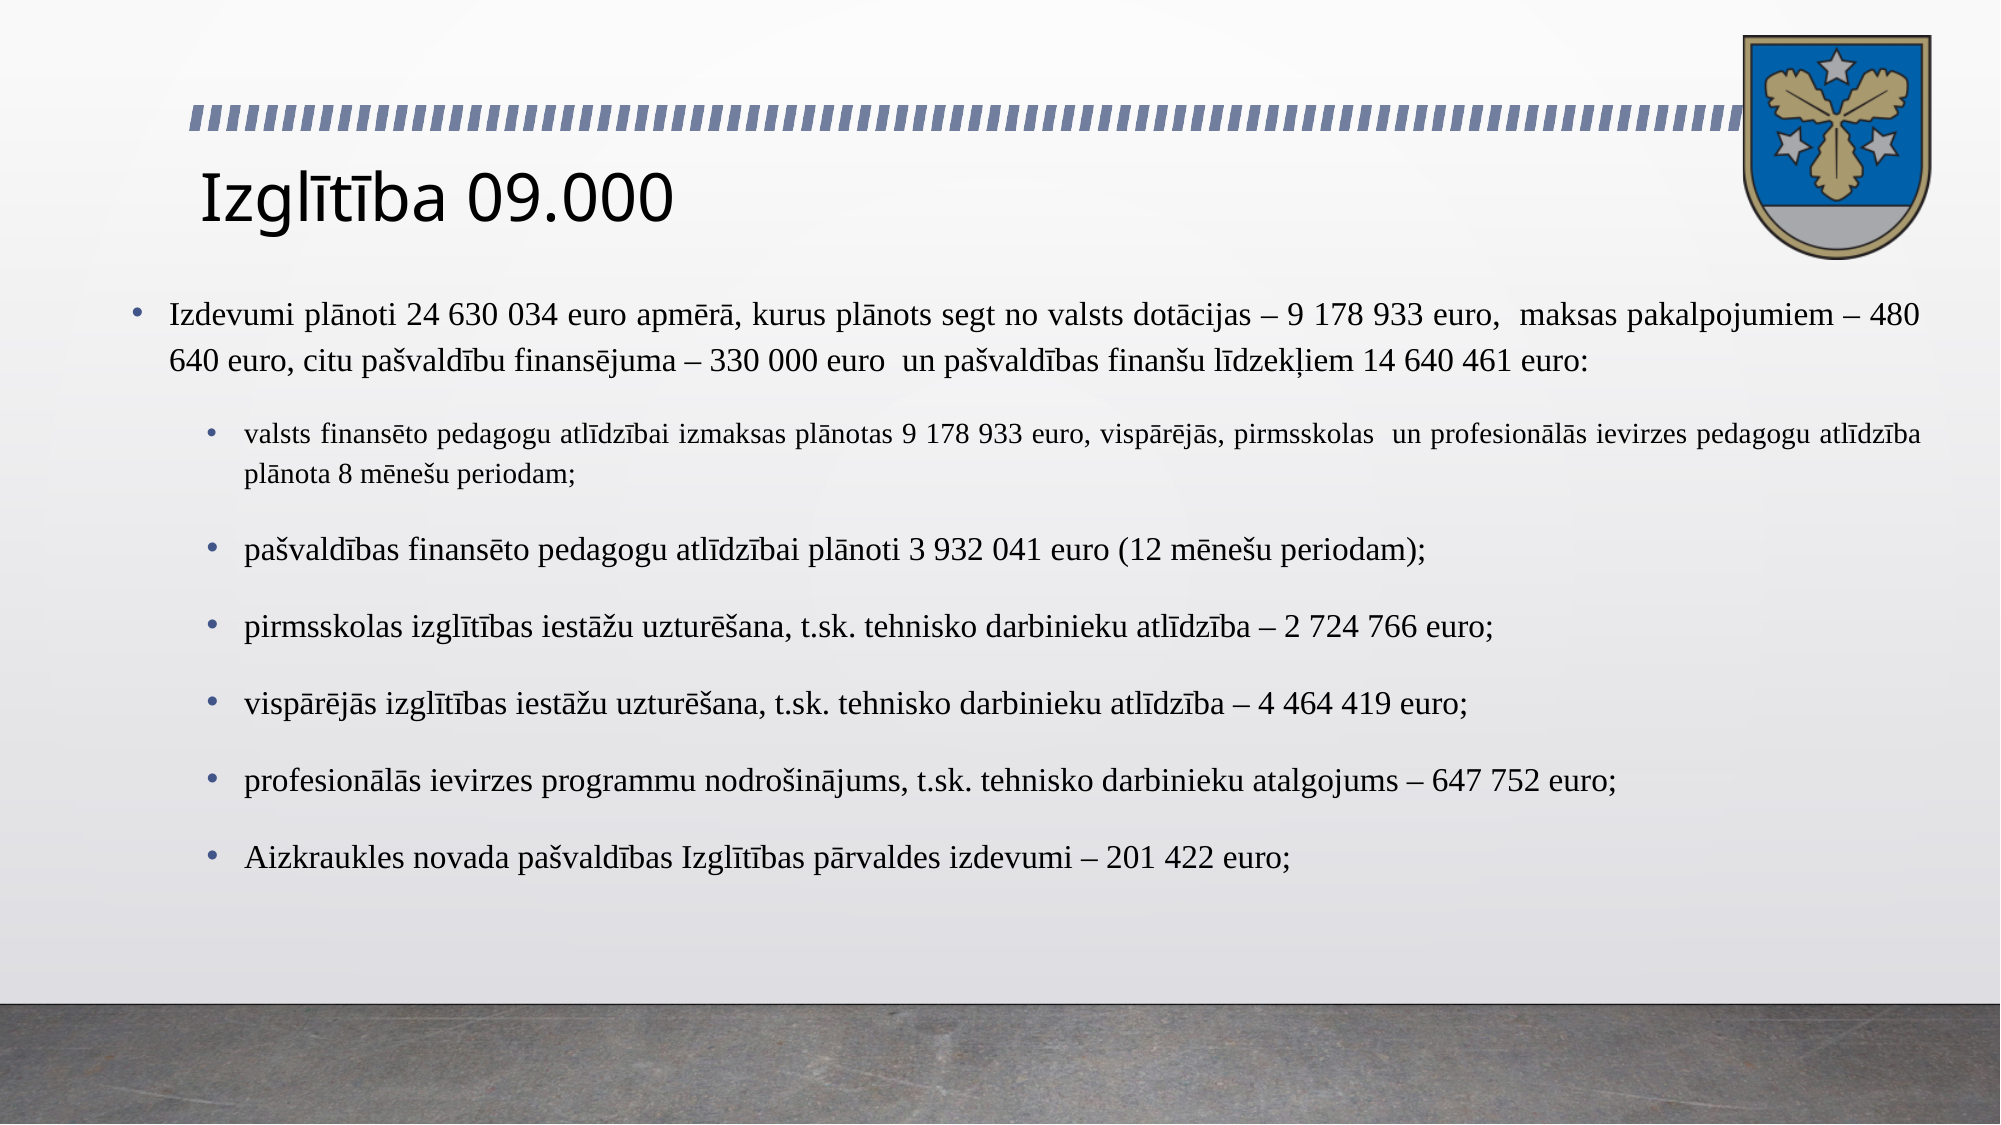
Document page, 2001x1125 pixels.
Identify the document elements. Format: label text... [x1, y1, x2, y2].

list Izdevumi plānoti 24 630 034 euro apmērā, kurus plānots segt no valsts dotācijas – 9 178 933 euro, maksas pakalpojumiem – 480 640 euro, citu pašvaldību finansējuma – 330 000 euro un pašvaldības finanšu līdzekļiem 14 640 461 euro: valsts finansēto pedagogu atlīdzībai izmaksas plānotas 9 178 933 euro, vispārējās, pirmsskolas un profesionālās ievirzes pedagogu atlīdzība plānota 8 mēnešu periodam; pašvaldības finansēto pedagogu atlīdzībai plānoti 3 932 041 euro (12 mēnešu periodam); pirmsskolas izglītības iestāžu uzturēšana, t.sk. tehnisko darbinieku atlīdzība – 2 724 766 euro; vispārējās izglītības iestāžu uzturēšana, t.sk. tehnisko darbinieku atlīdzība – 4 464 419 euro; profesionālās ievirzes programmu nodrošinājums, t.sk. tehnisko darbinieku atalgojums – 647 752 euro; Aizkraukles novada pašvaldības Izglītības pārvaldes izdevumi – 201 422 euro; [116, 278, 1939, 1016]
picture [1742, 34, 1939, 260]
title Izglītība 09.000 [185, 156, 1761, 278]
picture [0, 1004, 2000, 1124]
